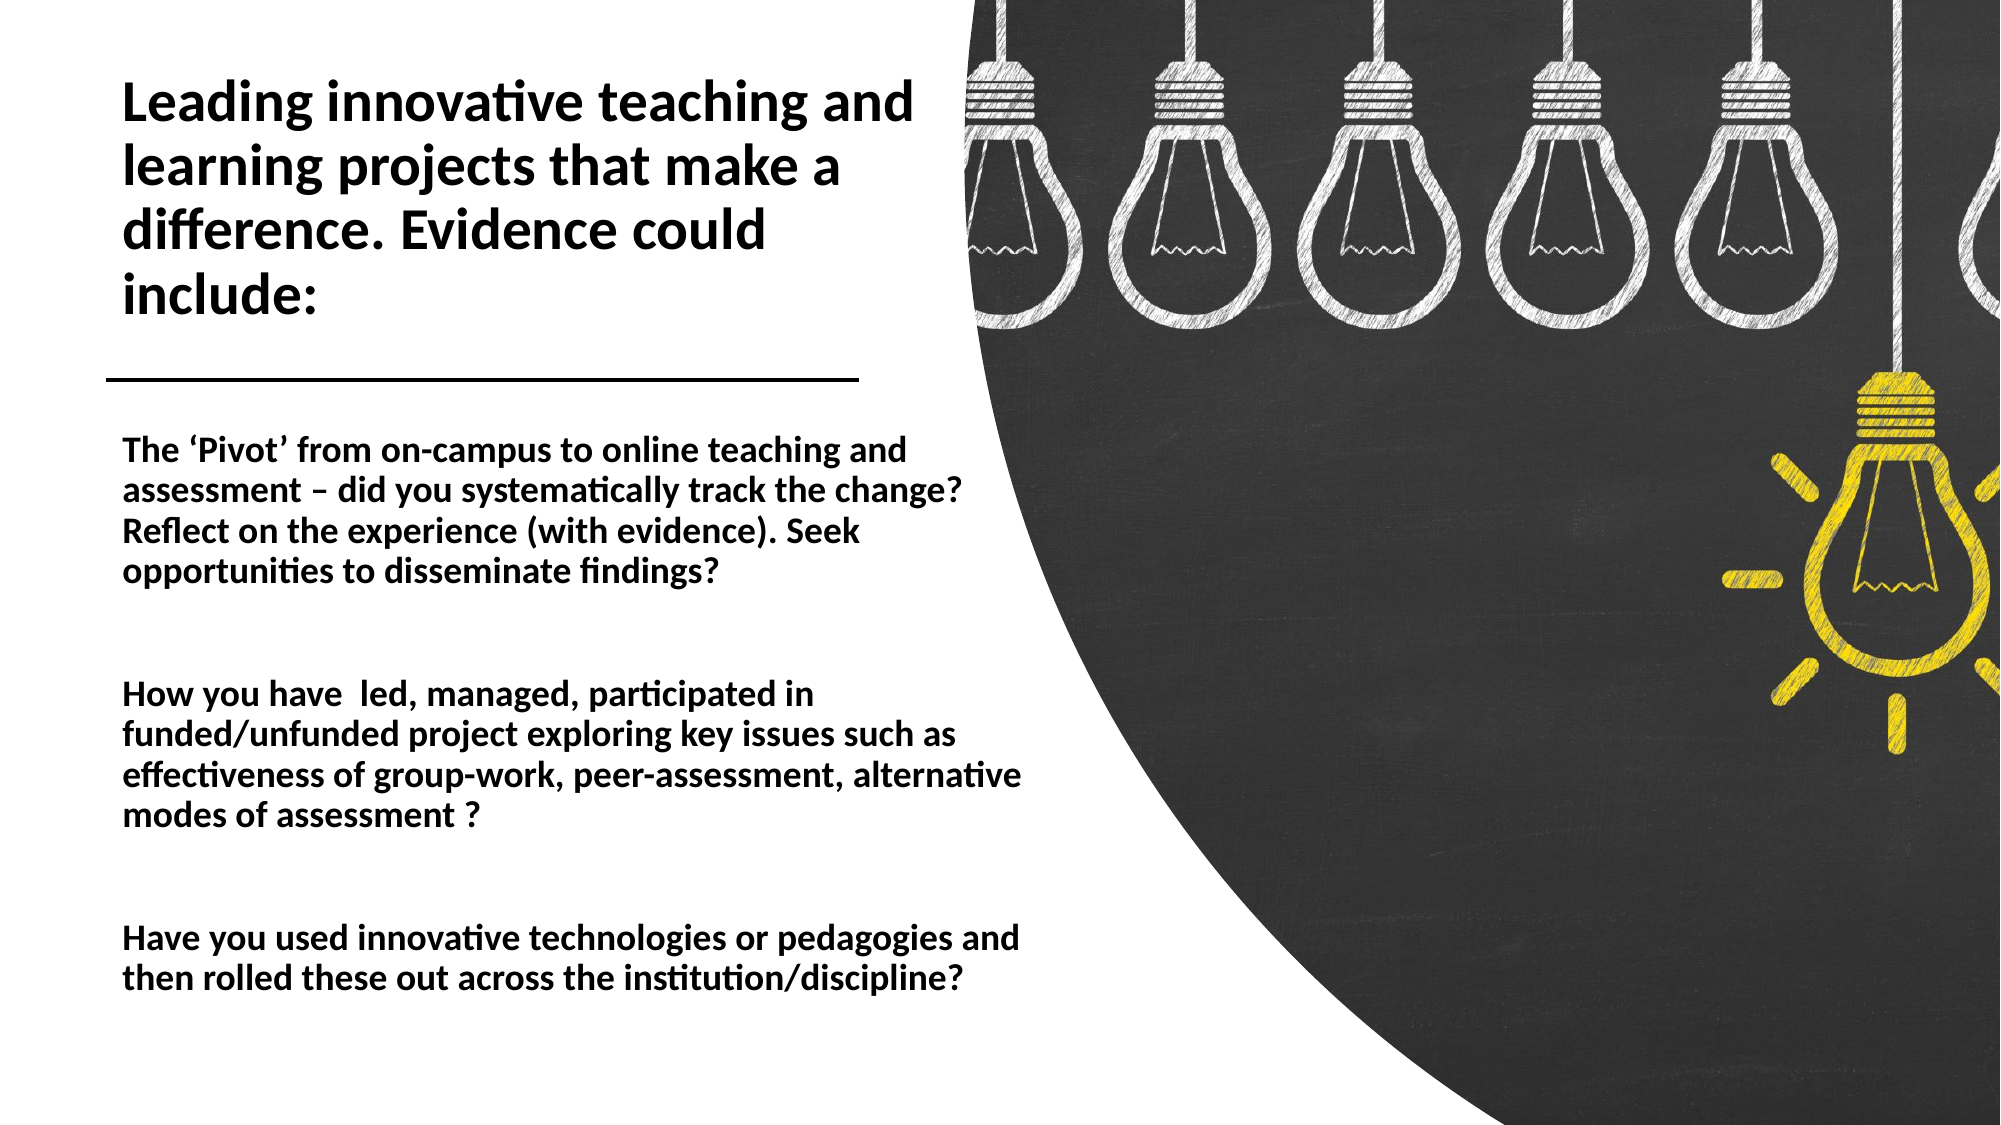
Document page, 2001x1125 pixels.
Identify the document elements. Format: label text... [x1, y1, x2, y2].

picture [964, 0, 2000, 1125]
list The ‘Pivot’ from on-campus to online teaching and assessment – did you systematically track the change? Reflect on the experience (with evidence). Seek opportunities to disseminate findings? How you have led, managed, participated in funded/unfunded project exploring key issues such as effectiveness of group-work, peer-assessment, alternative modes of assessment ? Have you used innovative technologies or pedagogies and then rolled these out across the institution/discipline? [107, 422, 964, 991]
title Leading innovative teaching and learning projects that make a difference. Evidence could include: [107, 59, 948, 338]
